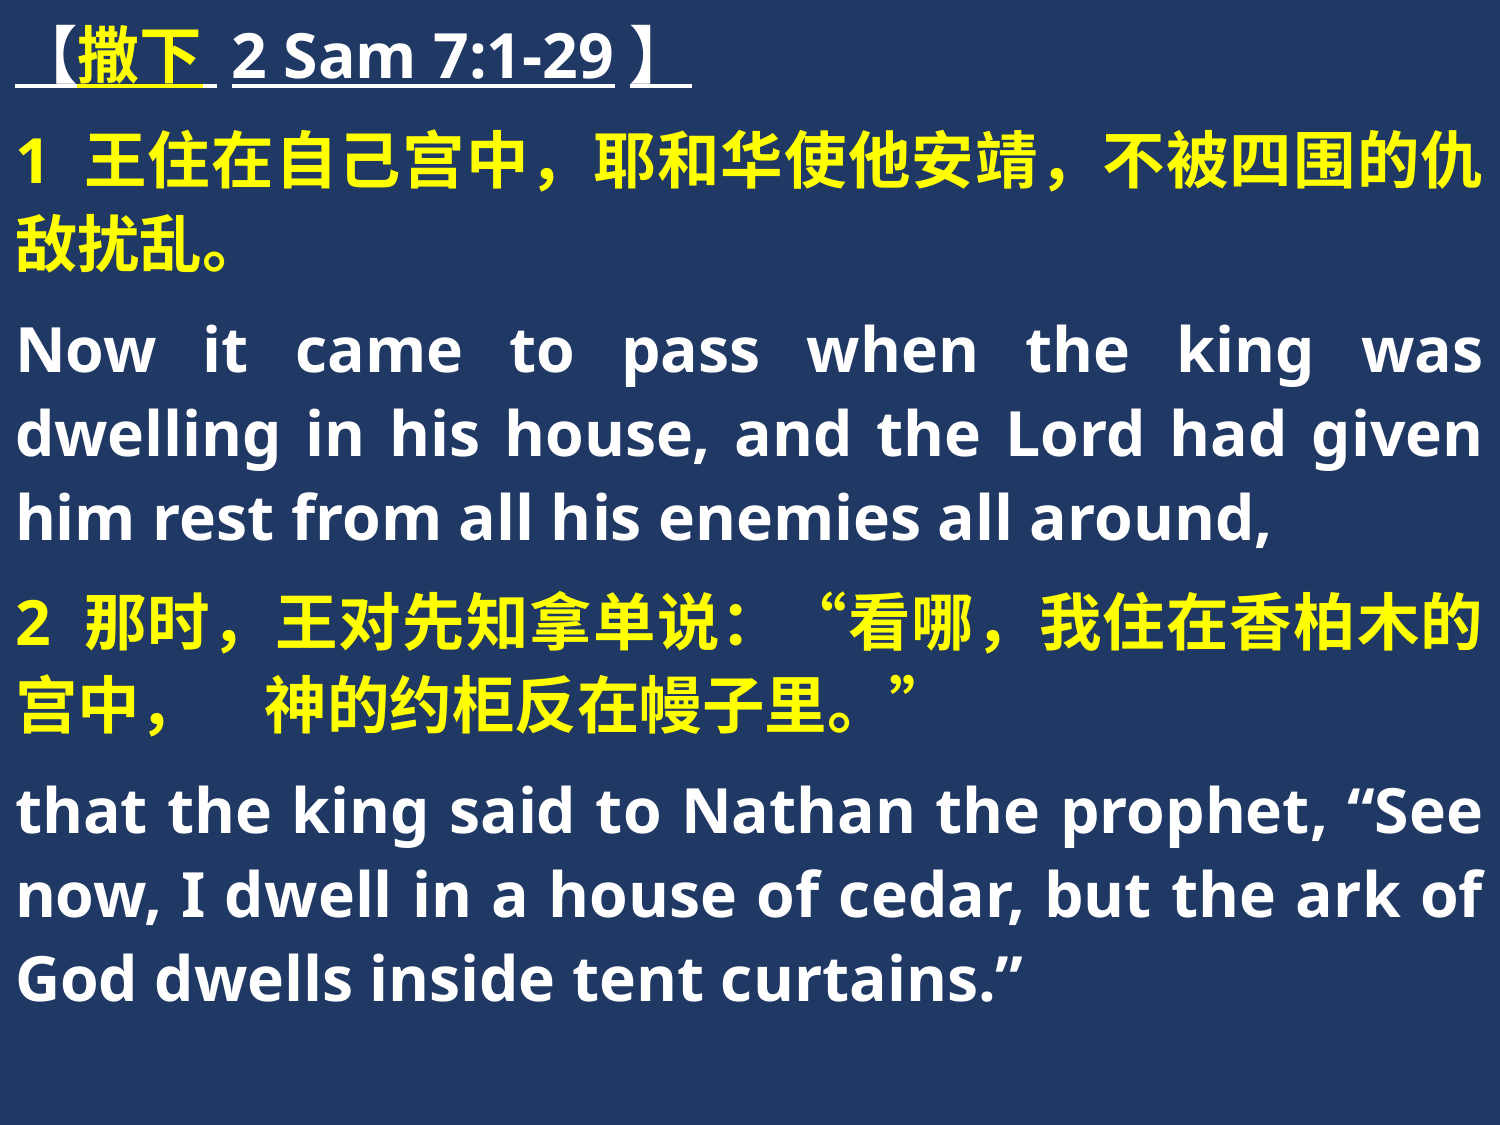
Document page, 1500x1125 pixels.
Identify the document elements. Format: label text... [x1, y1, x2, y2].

list 【撒下 2 Sam 7:1-29】 1 王住在自己宫中，耶和华使他安靖，不被四围的仇敌扰乱。 Now it came to pass when the king was dwelling in his house, and the Lord had given him rest from all his enemies all around, 2 那时，王对先知拿单说：“看哪，我住在香柏木的宫中， 神的约柜反在幔子里。” that the king said to Nathan the prophet, “See now, I dwell in a house of cedar, but the ark of God dwells inside tent curtains.” [0, 0, 1500, 1125]
